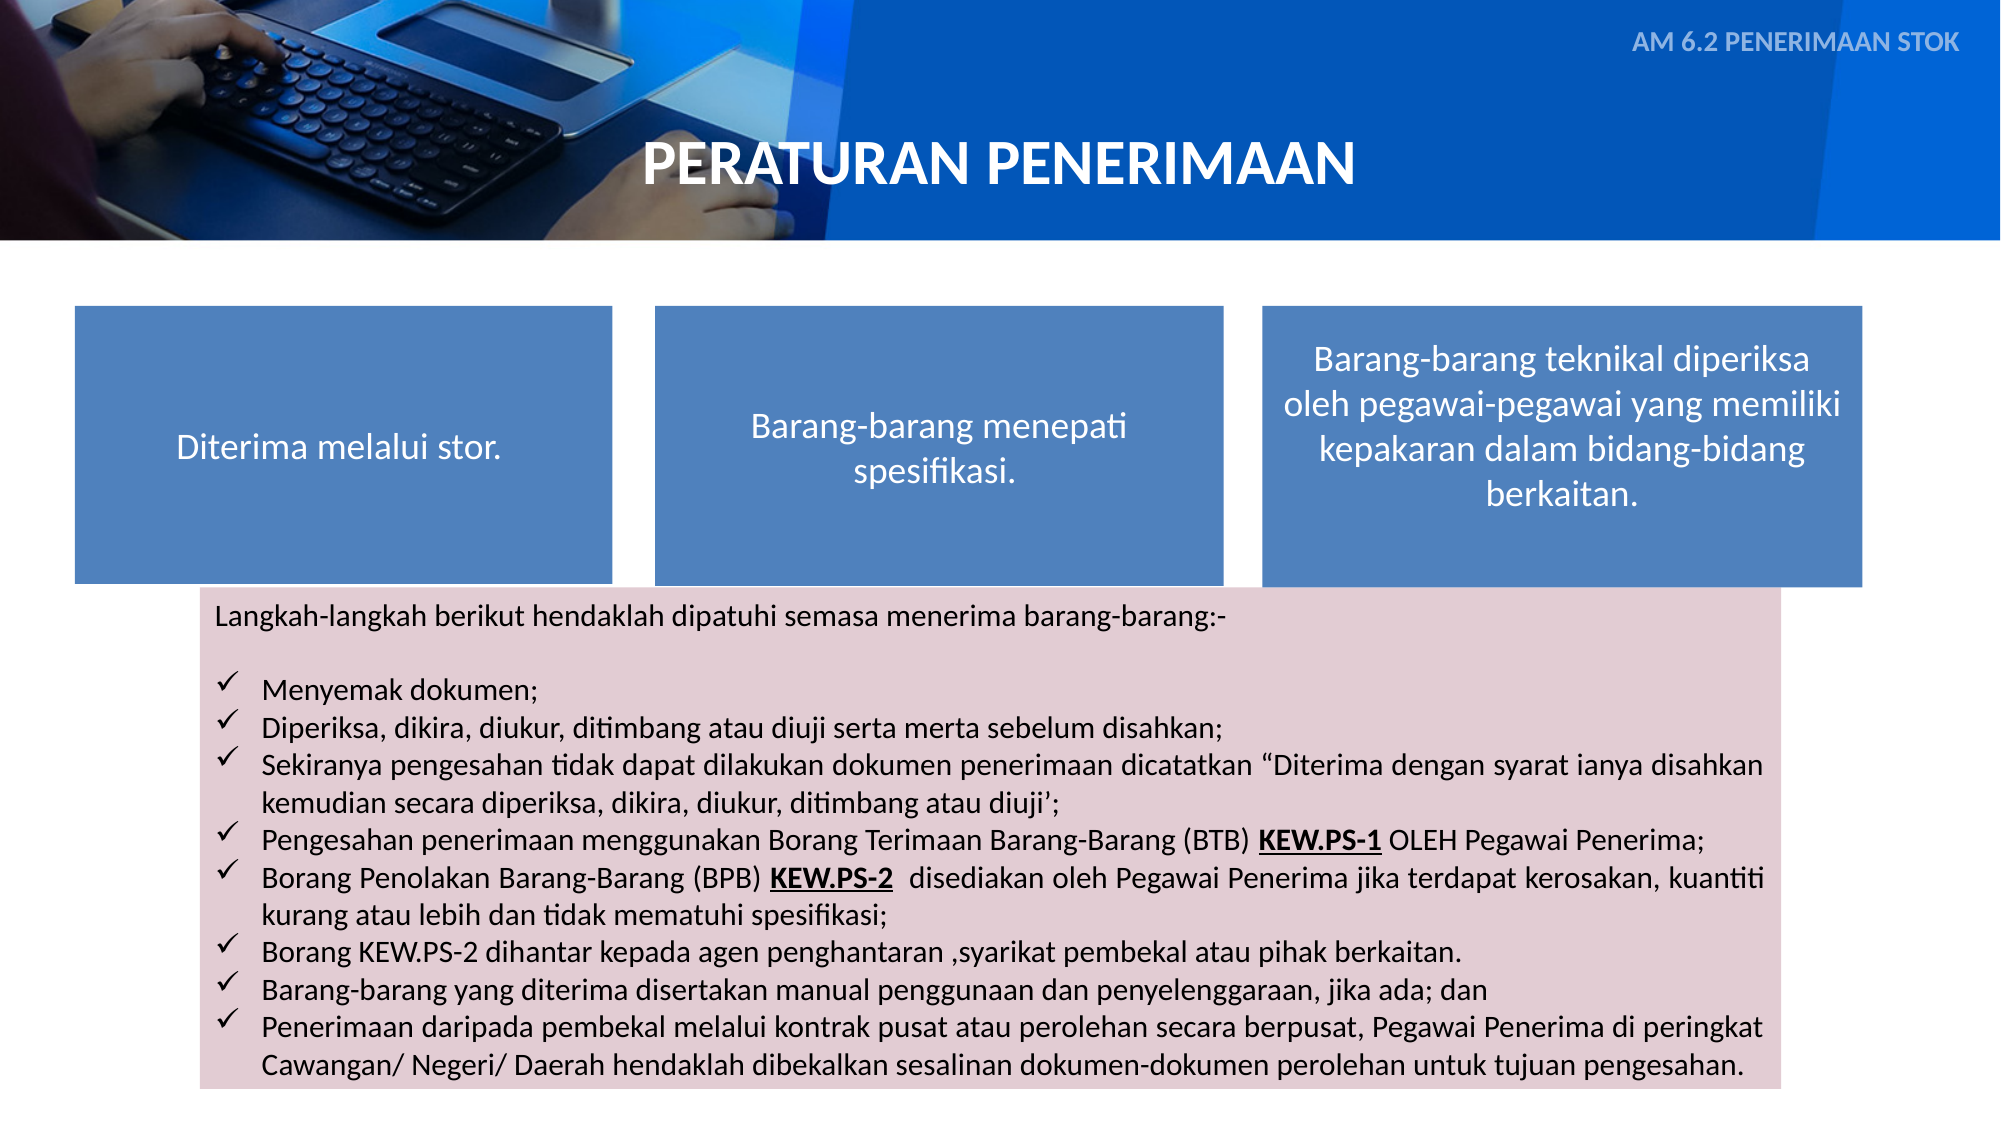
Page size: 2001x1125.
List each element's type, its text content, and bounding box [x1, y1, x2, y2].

text_box Barang-barang teknikal diperiksa oleh pegawai-pegawai yang memiliki kepakaran dalam bidang-bidang berkaitan. [1260, 304, 1864, 590]
text_box Langkah-langkah berikut hendaklah dipatuhi semasa menerima barang-barang:- Menyemak dokumen; Diperiksa, dikira, diukur, ditimbang atau diuji serta merta sebelum disahkan; Sekiranya pengesahan tidak dapat dilakukan dokumen penerimaan dicatatkan “Diterima dengan syarat ianya disahkan kemudian secara diperiksa, dikira, diukur, ditimbang atau diuji’; Pengesahan penerimaan menggunakan Borang Terimaan Barang-Barang (BTB) KEW.PS-1 OLEH Pegawai Penerima; Borang Penolakan Barang-Barang (BPB) KEW.PS-2 disediakan oleh Pegawai Penerima jika terdapat kerosakan, kuantiti kurang atau lebih dan tidak mematuhi spesifikasi; Borang KEW.PS-2 dihantar kepada agen penghantaran ,syarikat pembekal atau pihak berkaitan. Barang-barang yang diterima disertakan manual penggunaan dan penyelenggaraan, jika ada; dan Penerimaan daripada pembekal melalui kontrak pusat atau perolehan secara berpusat, Pegawai Penerima di peringkat Cawangan/ Negeri/ Daerah hendaklah dibekalkan sesalinan dokumen-dokumen perolehan untuk tujuan pengesahan. [199, 587, 1782, 1089]
text_box Barang-barang menepati spesifikasi. [653, 304, 1226, 588]
text_box AM 6.2 PENERIMAAN STOK [162, 14, 1975, 65]
title PERATURAN PENERIMAAN [324, 112, 1676, 206]
text_box Diterima melalui stor. [73, 304, 614, 586]
picture [0, 0, 2001, 1125]
